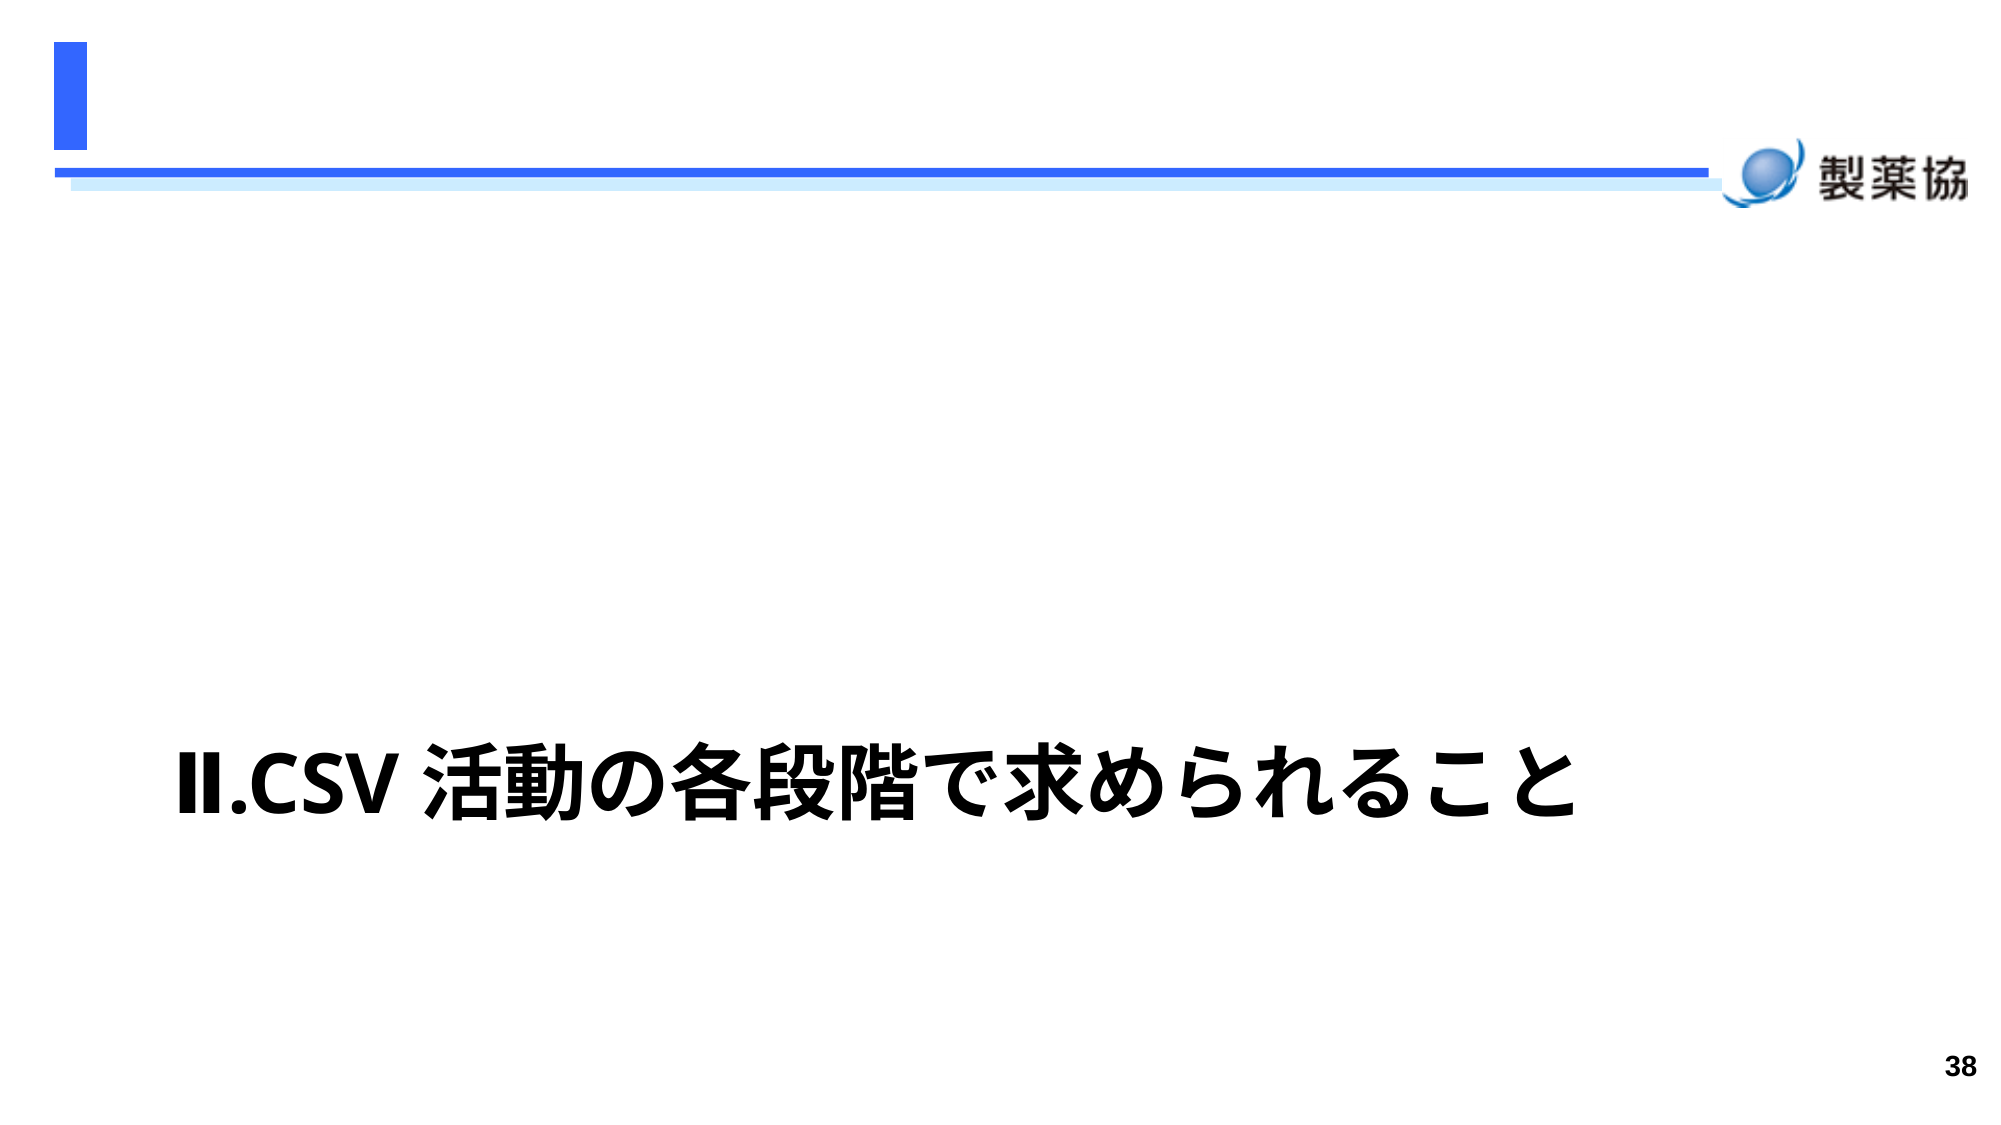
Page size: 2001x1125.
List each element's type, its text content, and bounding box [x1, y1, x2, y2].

picture [1722, 137, 1968, 208]
title Ⅱ.CSV活動の各段階で求められること [157, 722, 1858, 947]
slide_number 38 [1801, 1039, 1993, 1118]
